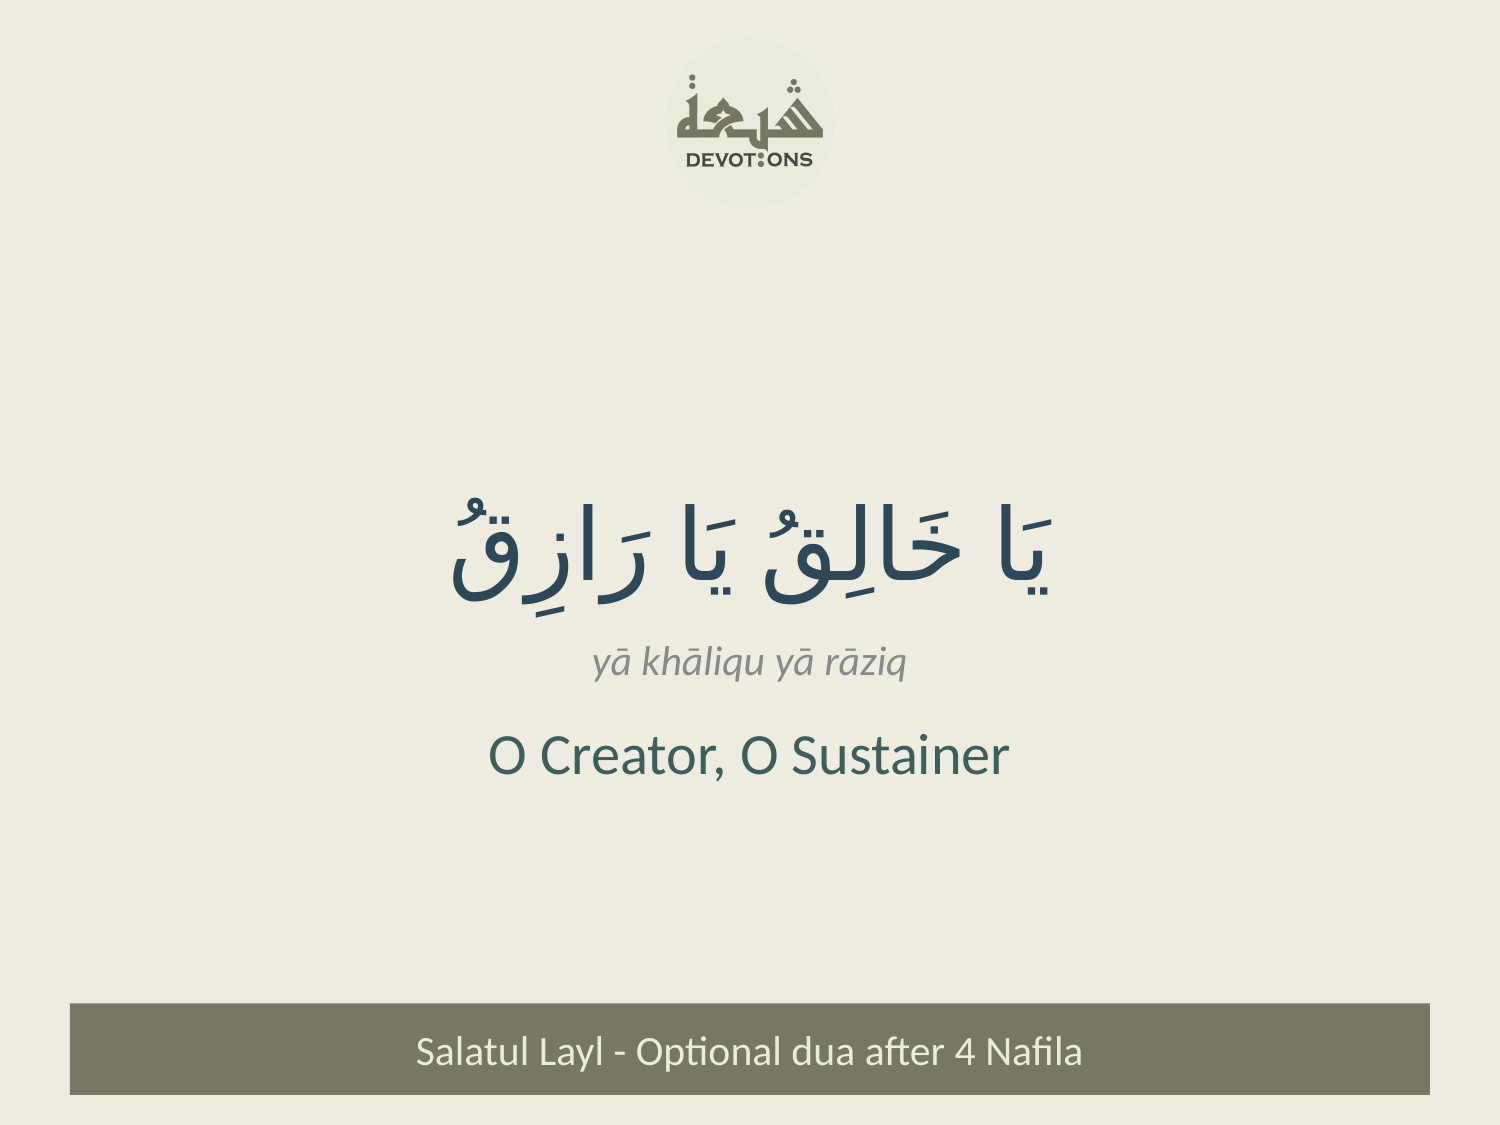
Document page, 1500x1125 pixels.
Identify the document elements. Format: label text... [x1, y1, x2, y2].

list Salatul Layl - Optional dua after 4 Nafila [69, 1003, 1430, 1095]
picture [656, 29, 844, 203]
list يَا خَالِقُ يَا رَازِقُ yā khāliqu yā rāziq O Creator, O Sustainer [69, 203, 1430, 1003]
